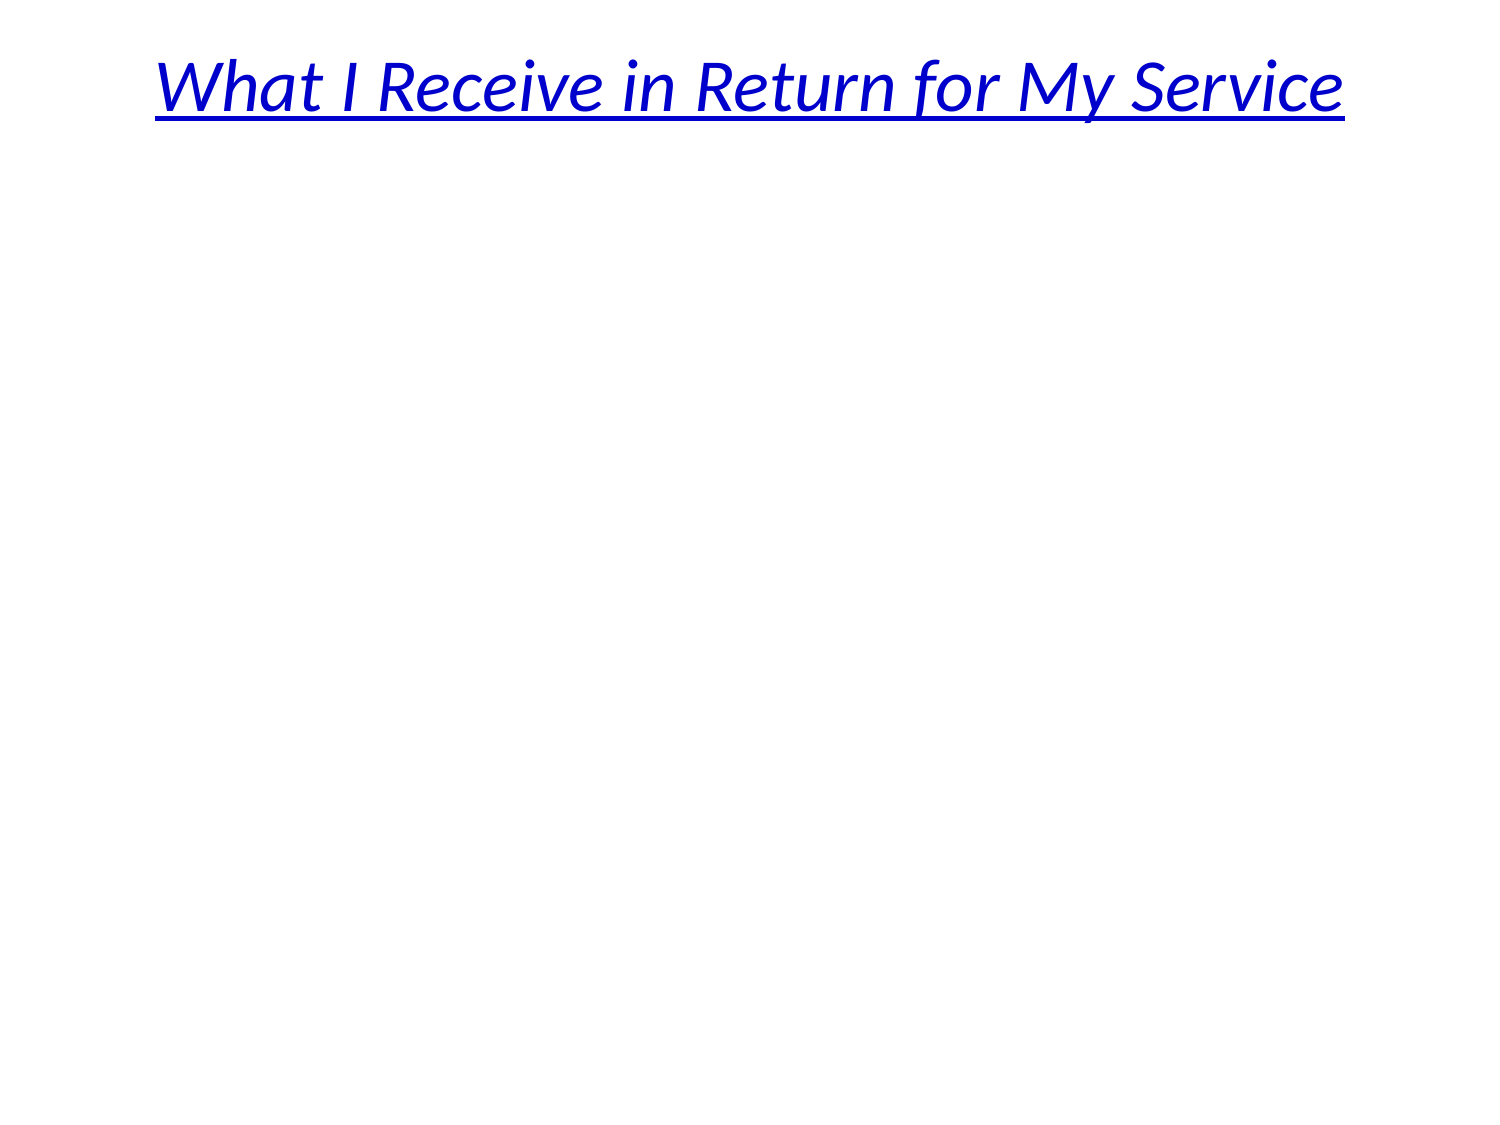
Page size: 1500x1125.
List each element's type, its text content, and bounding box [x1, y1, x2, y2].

title What I Receive in Return for My Service [0, 0, 1500, 233]
